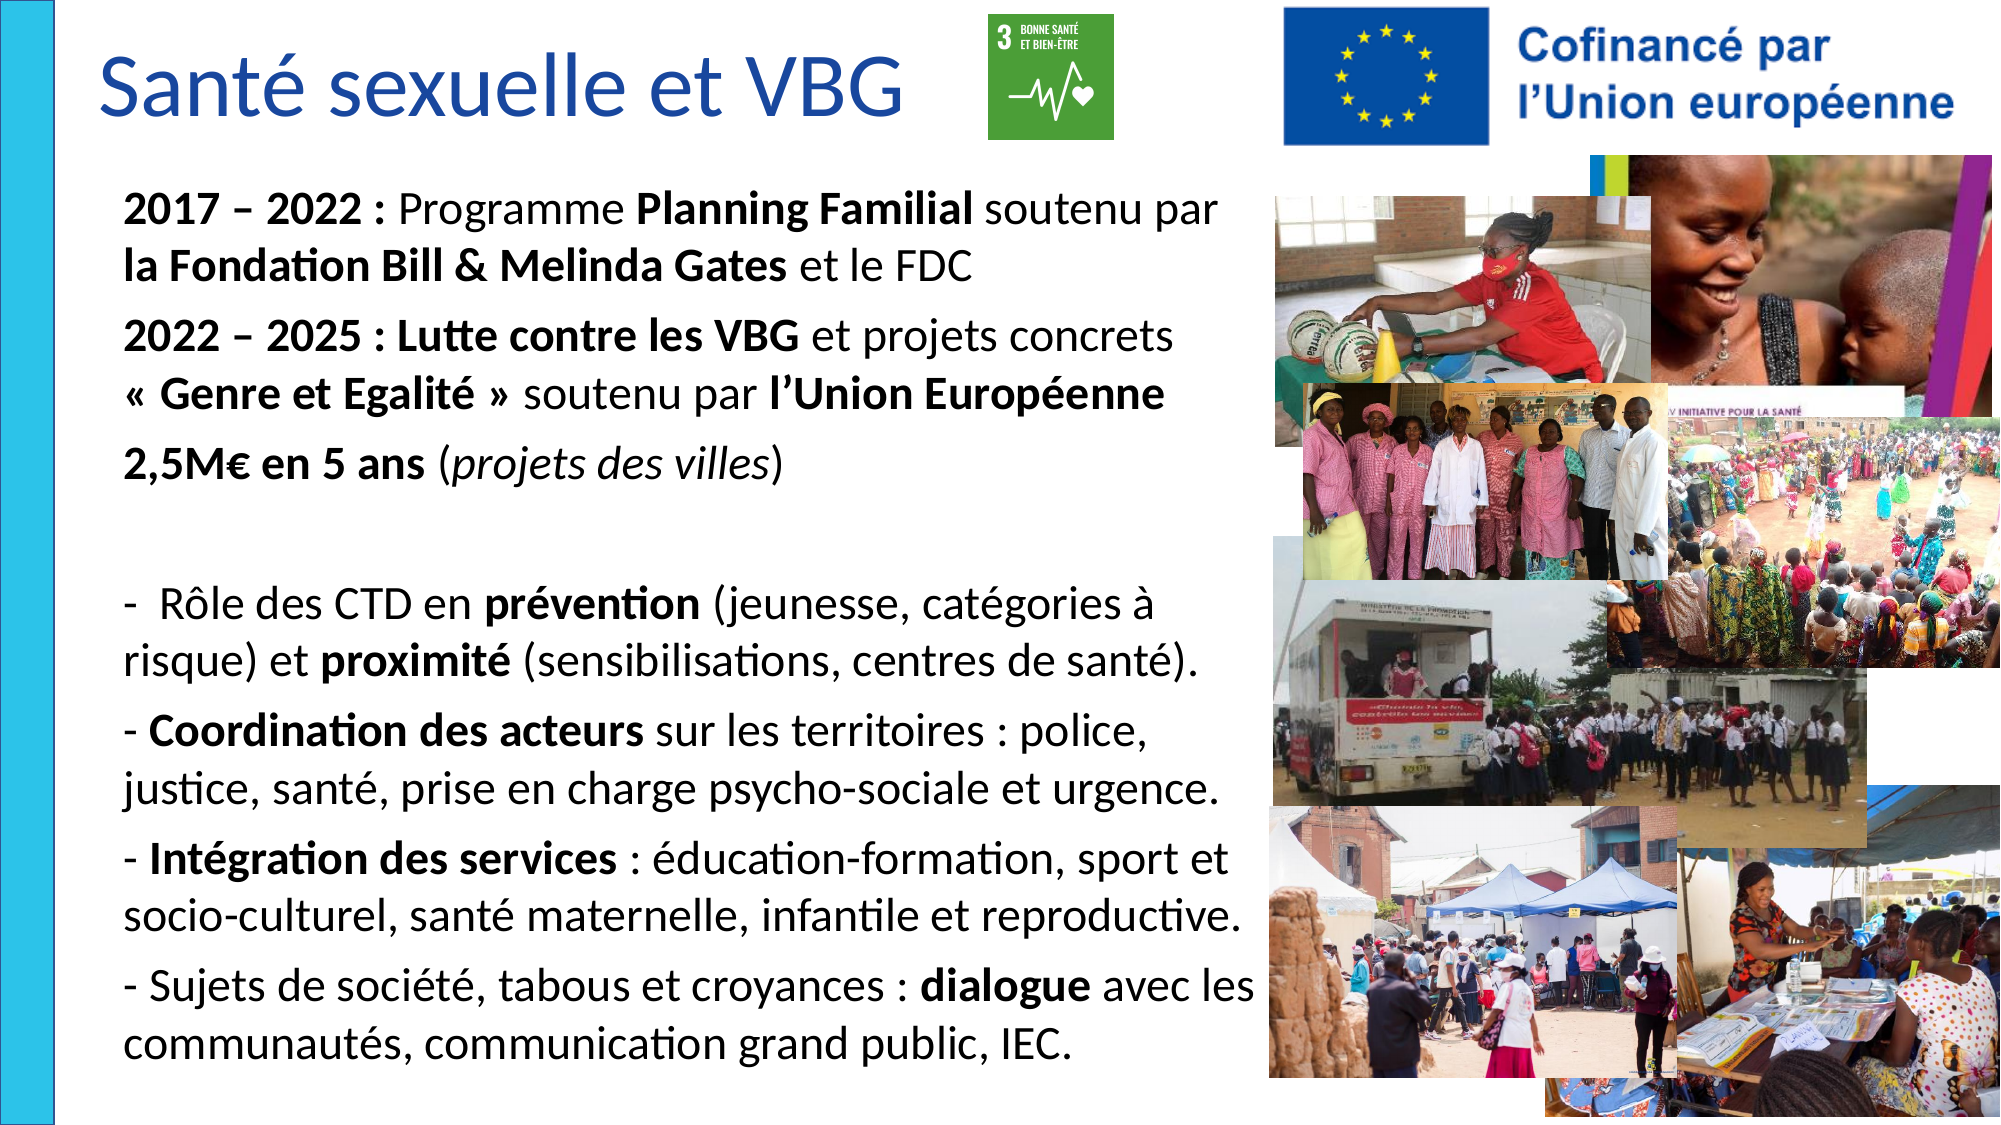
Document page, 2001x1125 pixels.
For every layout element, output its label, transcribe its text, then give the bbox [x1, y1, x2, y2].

text_box Santé sexuelle et VBG [83, 29, 1275, 152]
picture [1269, 0, 2000, 1117]
picture [988, 14, 1114, 140]
text_box 2017 – 2022 : Programme Planning Familial soutenu par la Fondation Bill & Melinda Gates et le FDC 2022 – 2025 : Lutte contre les VBG et projets concrets « Genre et Egalité » soutenu par l’Union Européenne 2,5M€ en 5 ans (projets des villes) - Rôle des CTD en prévention (jeunesse, catégories à risque) et proximité (sensibilisations, centres de santé). - Coordination des acteurs sur les territoires : police, justice, santé, prise en charge psycho-sociale et urgence. - Intégration des services : éducation-formation, sport et socio-culturel, santé maternelle, infantile et reproductive. - Sujets de société, tabous et croyances : dialogue avec les communautés, communication grand public, IEC. [109, 169, 1276, 1076]
text_box [0, 0, 55, 1125]
